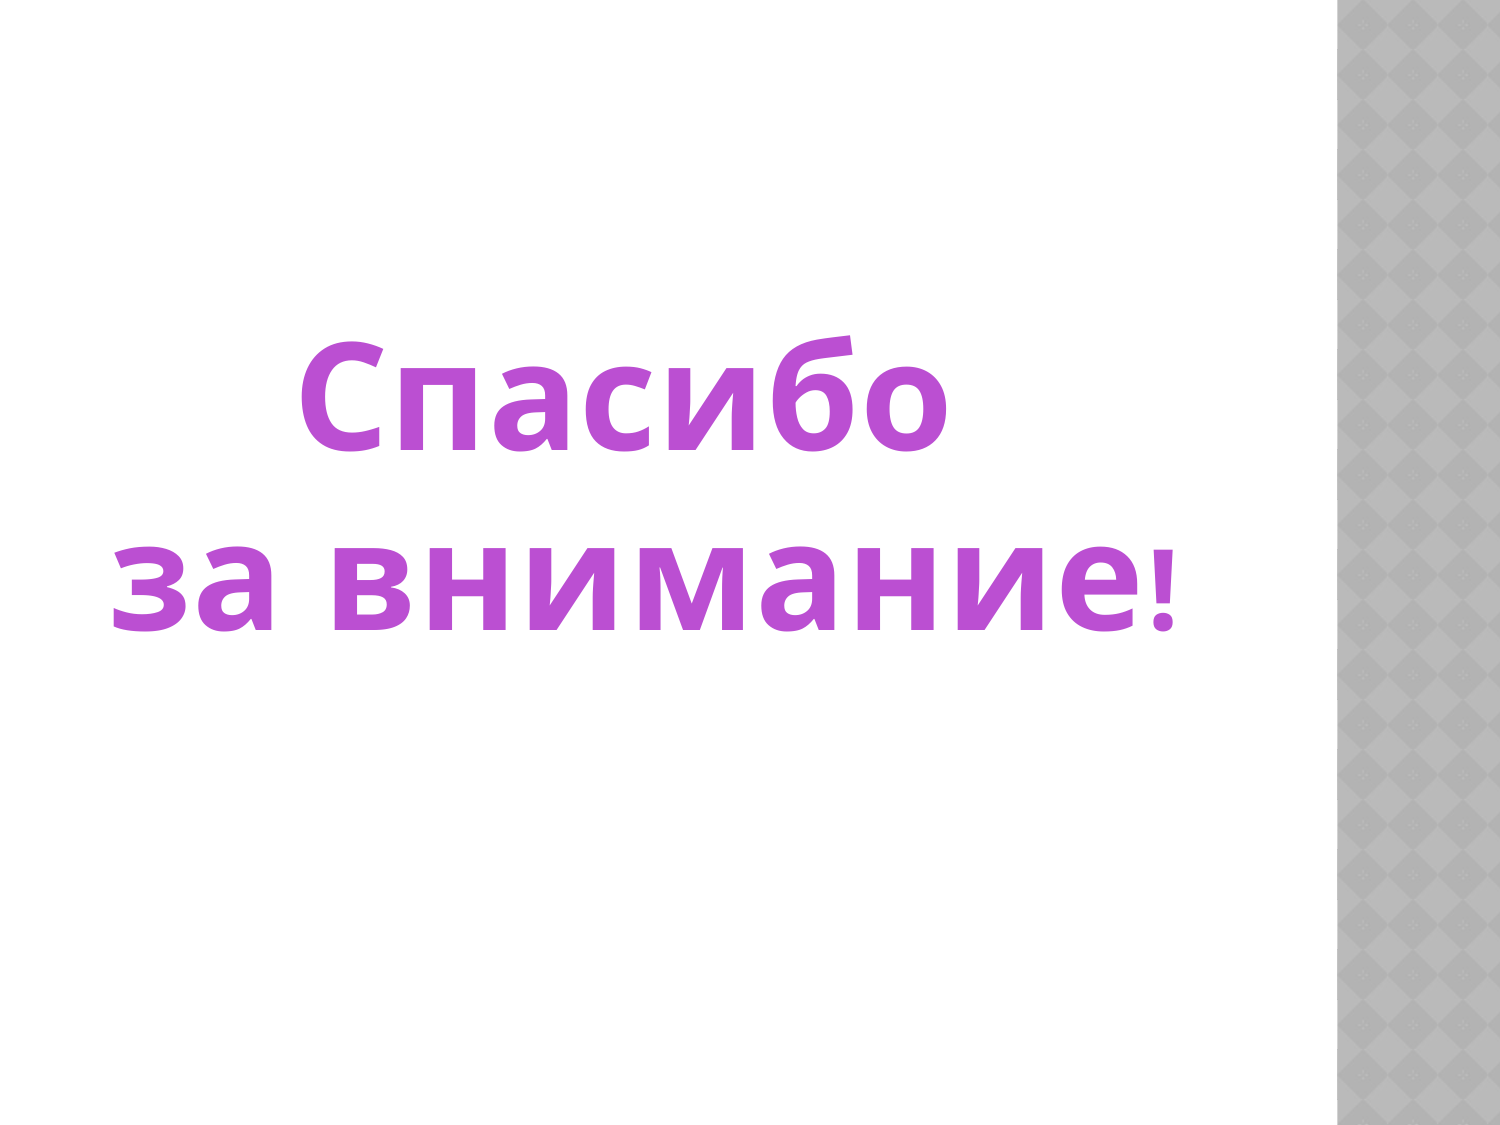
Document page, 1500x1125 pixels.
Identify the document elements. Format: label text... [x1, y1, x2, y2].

text_box Спасибо за внимание! [93, 292, 1195, 668]
